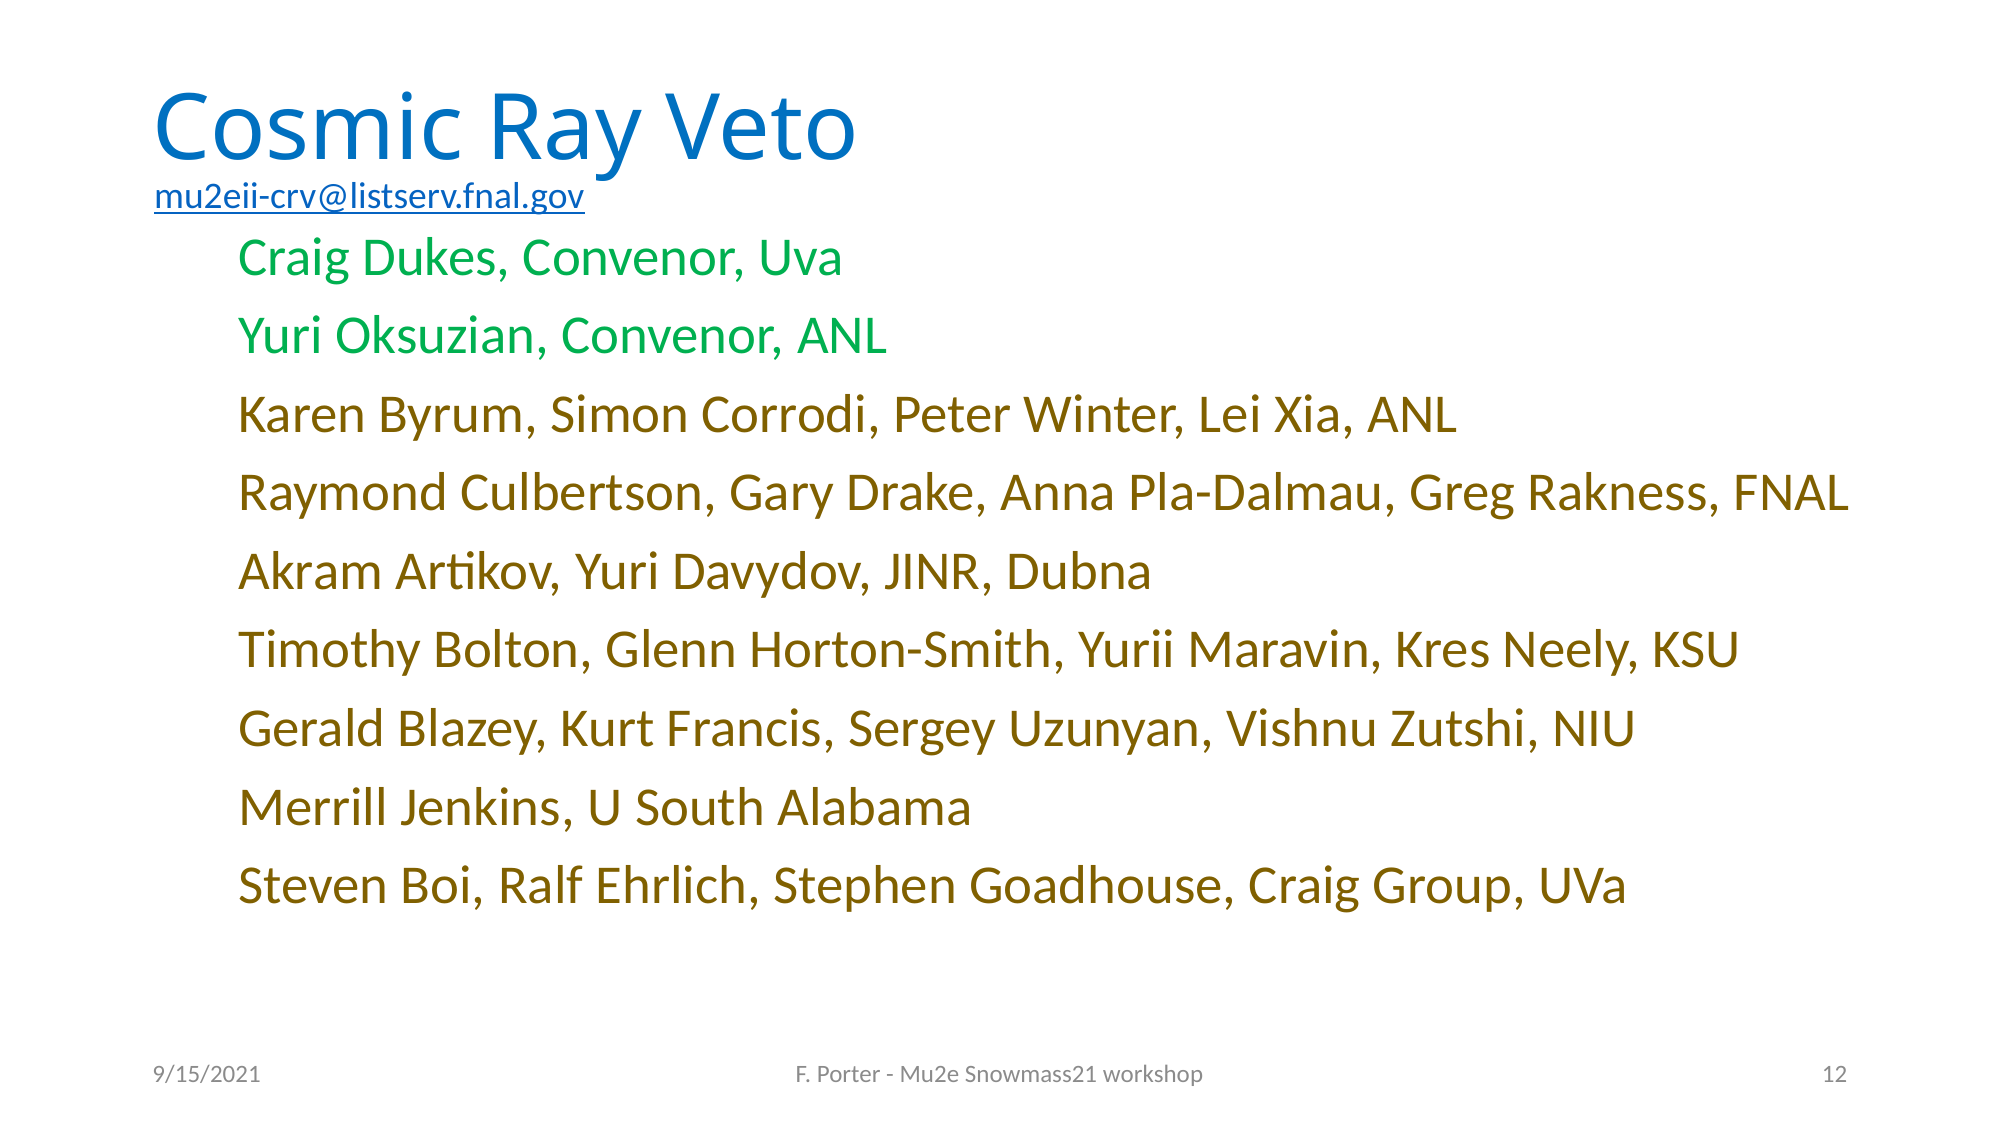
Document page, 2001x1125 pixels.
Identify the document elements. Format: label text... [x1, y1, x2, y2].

title Cosmic Ray Veto [137, 59, 1863, 200]
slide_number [137, 1042, 588, 1103]
slide_number 12 [1412, 1042, 1863, 1103]
footer F. Porter - Mu2e Snowmass21 workshop [662, 1042, 1338, 1103]
text_box Craig Dukes, Convenor, Uva Yuri Oksuzian, Convenor, ANL Karen Byrum, Simon Corrodi, Peter Winter, Lei Xia, ANL Raymond Culbertson, Gary Drake, Anna Pla-Dalmau, Greg Rakness, FNAL Akram Artikov, Yuri Davydov, JINR, Dubna Timothy Bolton, Glenn Horton-Smith, Yurii Maravin, Kres Neely, KSU Gerald Blazey, Kurt Francis, Sergey Uzunyan, Vishnu Zutshi, NIU Merrill Jenkins, U South Alabama Steven Boi, Ralf Ehrlich, Stephen Goadhouse, Craig Group, UVa [223, 220, 1949, 935]
text_box mu2eii-crv@listserv.fnal.gov [64, 163, 1065, 224]
